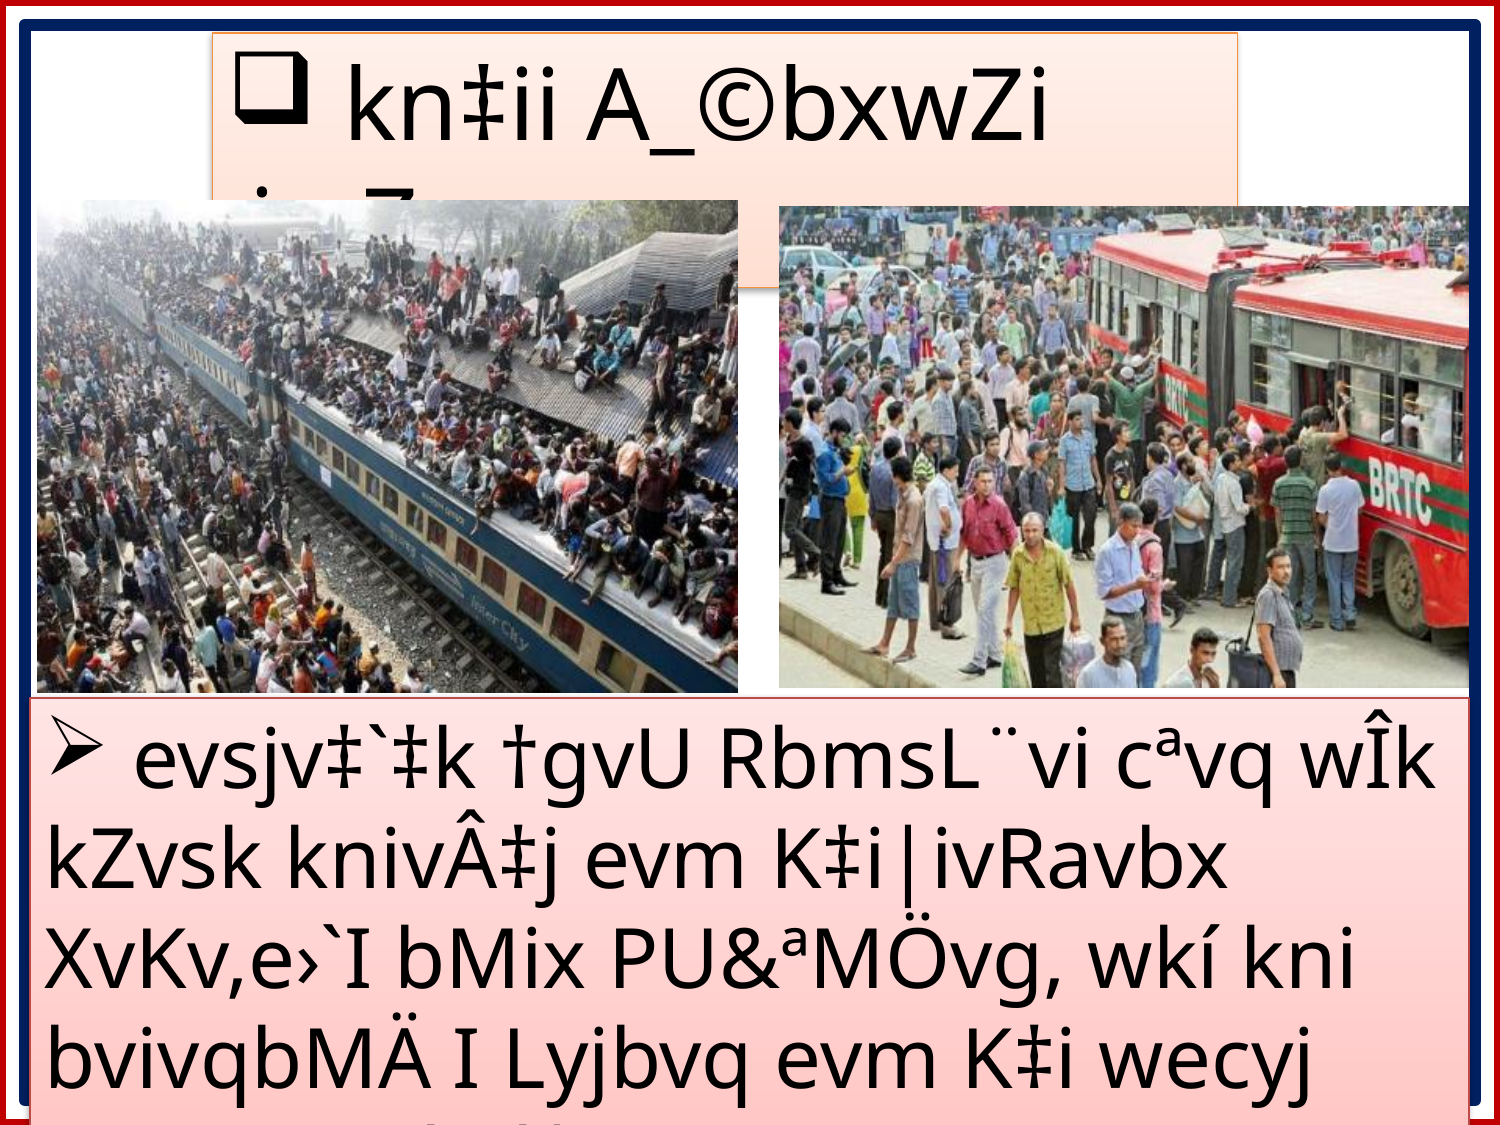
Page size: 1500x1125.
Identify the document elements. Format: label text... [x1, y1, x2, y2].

text_box kn‡ii A_©bxwZi ¸iæZ¡: [212, 32, 1238, 288]
text_box [0, 0, 1500, 1125]
text_box [23, 23, 1477, 1102]
text_box evsjv‡`‡k †gvU RbmsL¨vi cªvq wÎk kZvsk knivÂ‡j evm K‡i|ivRavbx XvKv,e›`I bMix PU&ªMÖvg, wkí kni bvivqbMÄ I Lyjbvq evm K‡i wecyj msL¨K gvbyl| [29, 697, 1470, 1125]
picture [778, 206, 1470, 688]
picture [37, 200, 738, 693]
